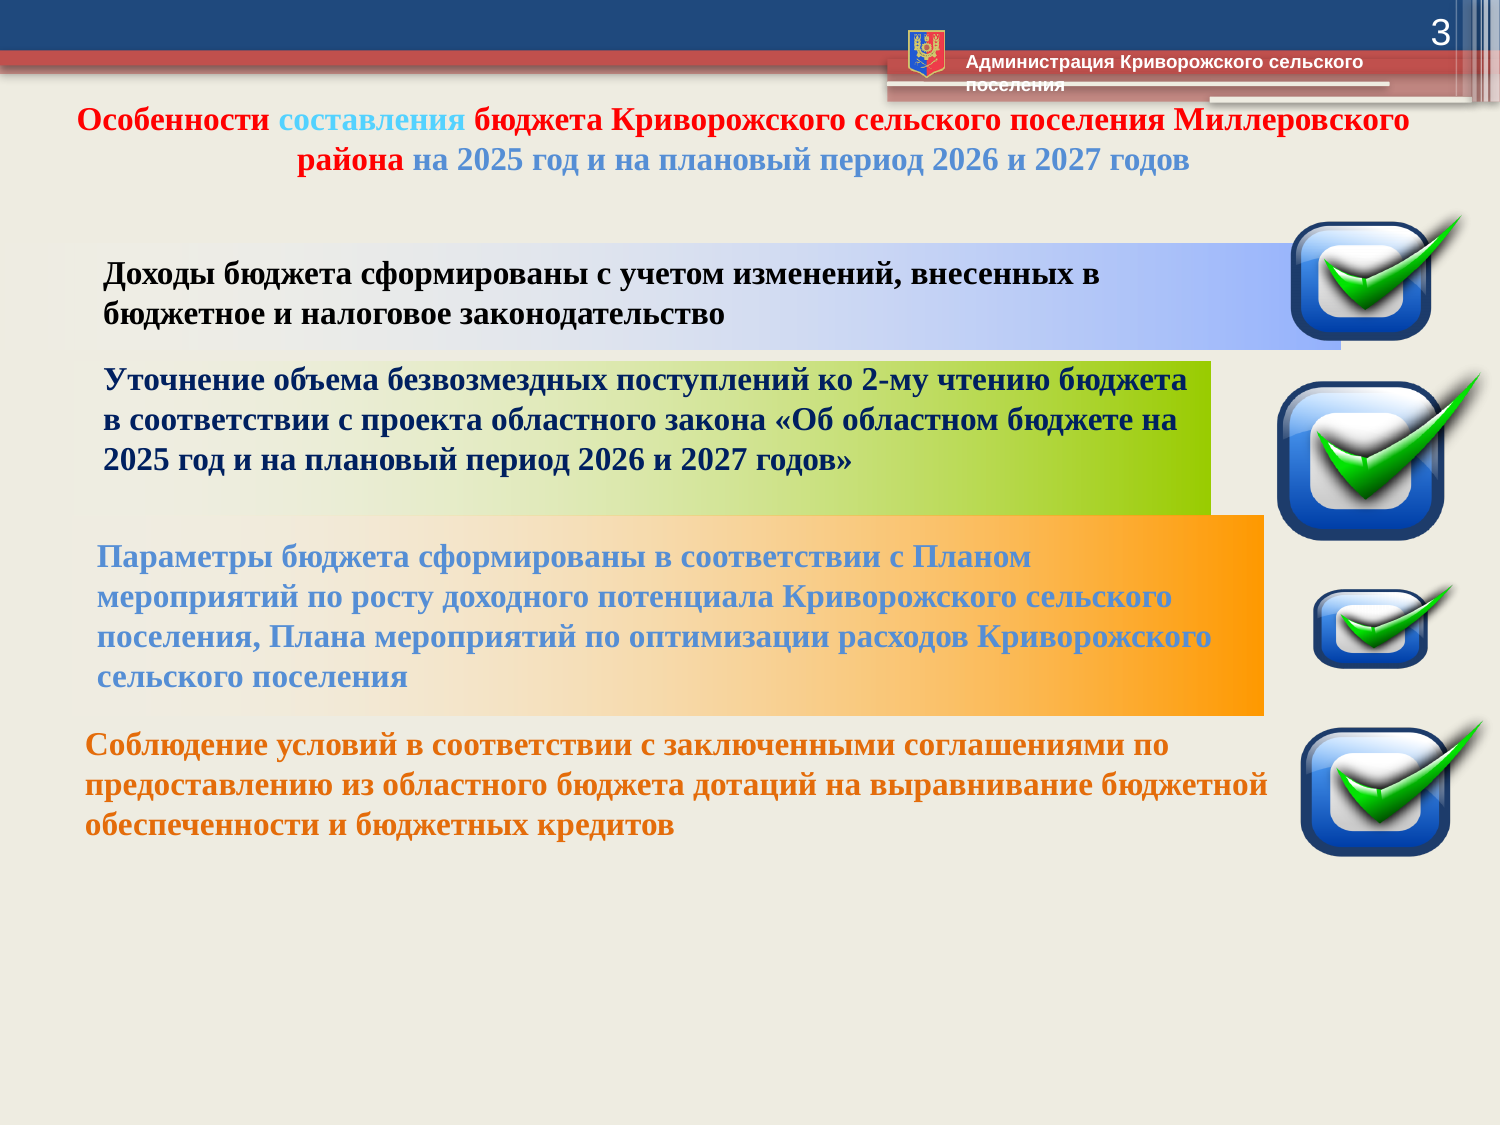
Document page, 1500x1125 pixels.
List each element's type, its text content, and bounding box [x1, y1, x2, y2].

text_box Администрация Криворожского сельского поселения [950, 42, 1436, 103]
text_box [0, 243, 1284, 350]
text_box Соблюдение условий в соответствии с заключенными соглашениями по предоставлению из областного бюджета дотаций на выравнивание бюджетной обеспеченности и бюджетных кредитов [70, 714, 1292, 850]
text_box [0, 361, 1211, 515]
picture [1275, 351, 1500, 541]
slide_number 3 [1341, 0, 1466, 61]
text_box Доходы бюджета сформированы с учетом изменений, внесенных в бюджетное и налоговое законодательство [88, 243, 1235, 339]
picture [908, 30, 945, 79]
text_box Особенности составления бюджета Криворожского сельского поселения Миллеровского района на 2025 год и на плановый период 2026 и 2027 годов [41, 89, 1447, 185]
picture [1312, 573, 1467, 669]
text_box Уточнение объема безвозмездных поступлений ко 2-му чтению бюджета в соответствии с проекта областного закона «Об областном бюджете на 2025 год и на плановый период 2026 и 2027 годов» [88, 349, 1211, 485]
text_box [0, 515, 1264, 716]
picture [1288, 198, 1479, 342]
picture [1298, 702, 1500, 857]
text_box Параметры бюджета сформированы в соответствии с Планом мероприятий по росту доходного потенциала Криворожского сельского поселения, Плана мероприятий по оптимизации расходов Криворожского сельского поселения [82, 527, 1252, 702]
